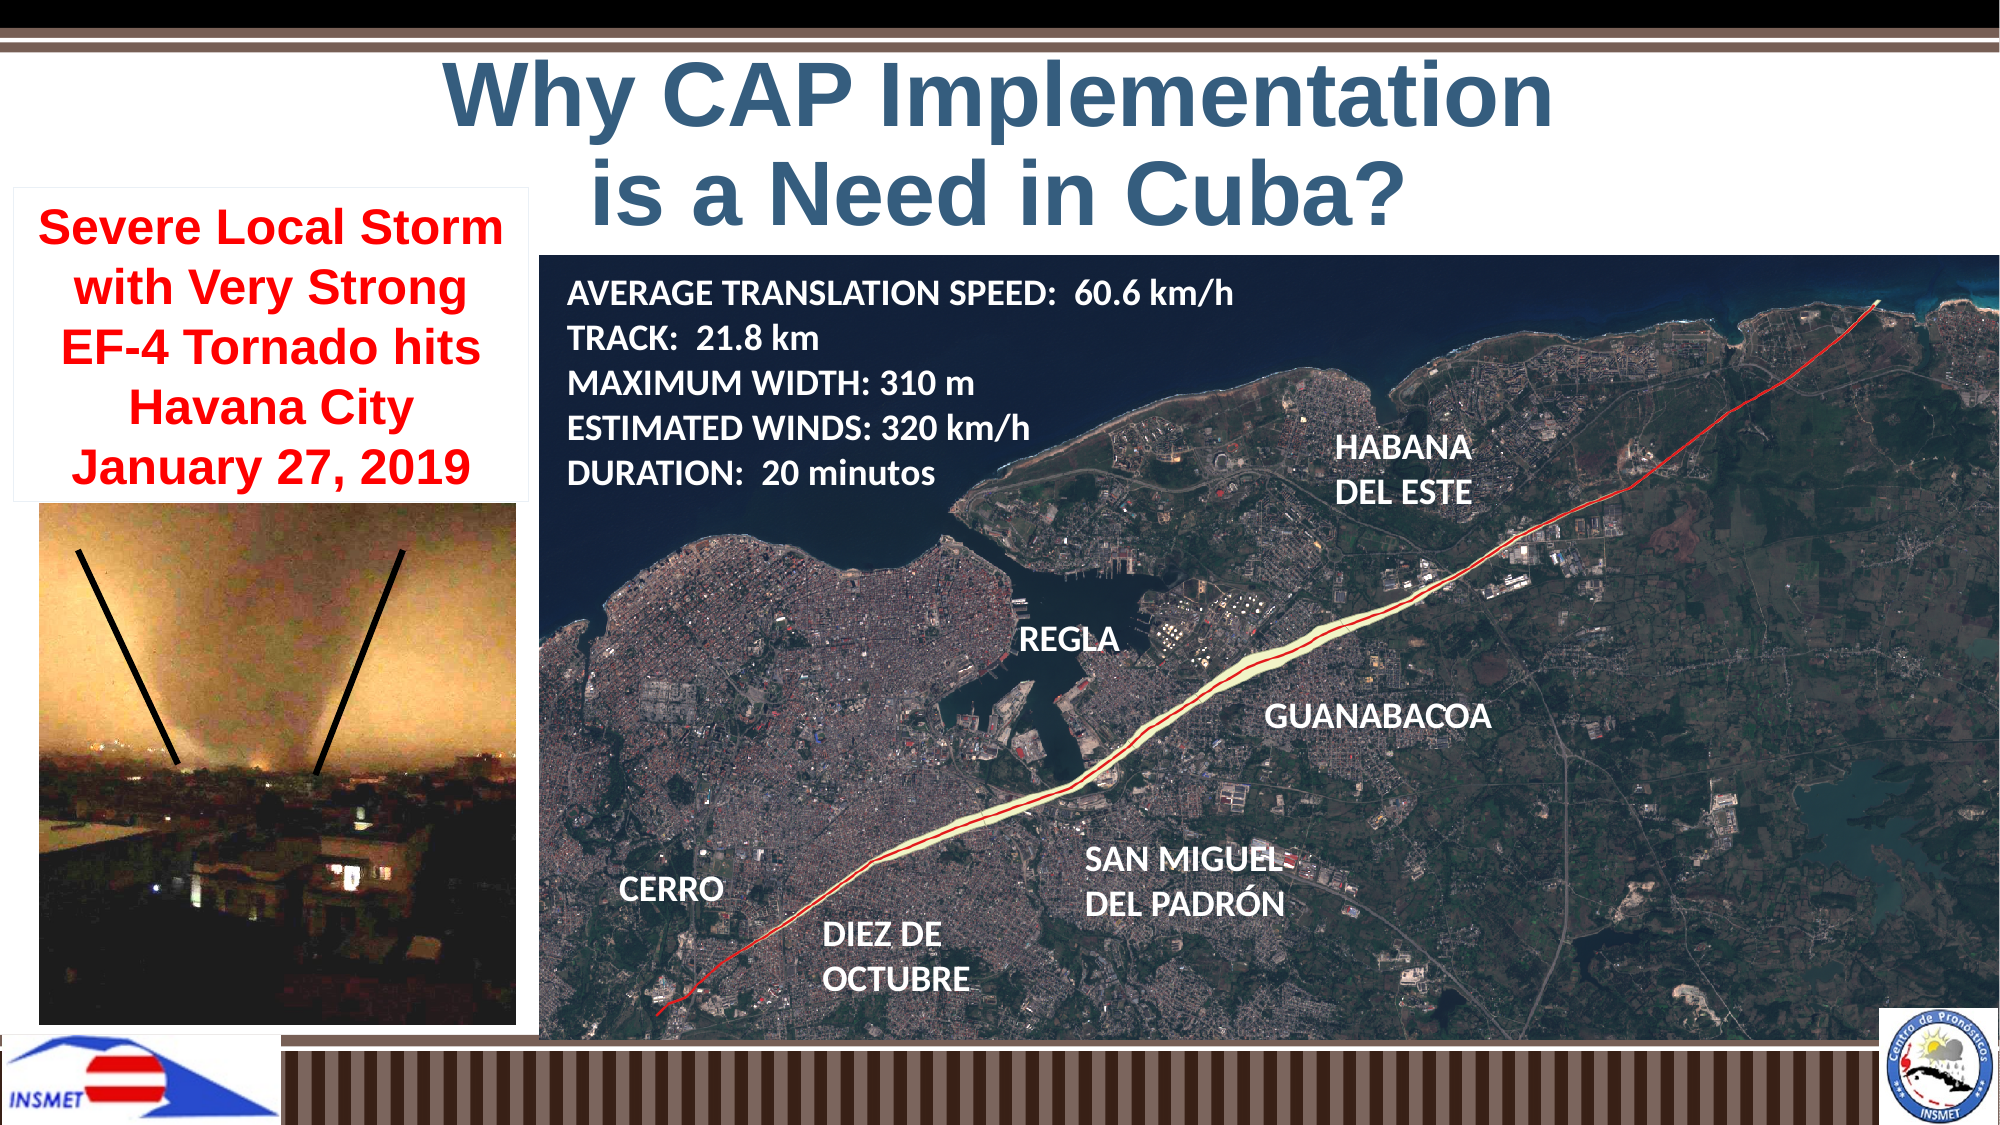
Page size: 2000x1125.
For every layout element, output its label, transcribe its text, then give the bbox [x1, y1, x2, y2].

text_box Severe Local Storm with Very Strong EF-4 Tornado hits Havana City January 27, 2019 [13, 187, 529, 502]
picture [1, 1035, 281, 1125]
picture [538, 255, 2000, 1125]
text_box Why CAP Implementation is a Need in Cuba? [119, 172, 1880, 254]
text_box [77, 550, 178, 765]
picture [39, 503, 516, 1026]
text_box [315, 549, 403, 775]
